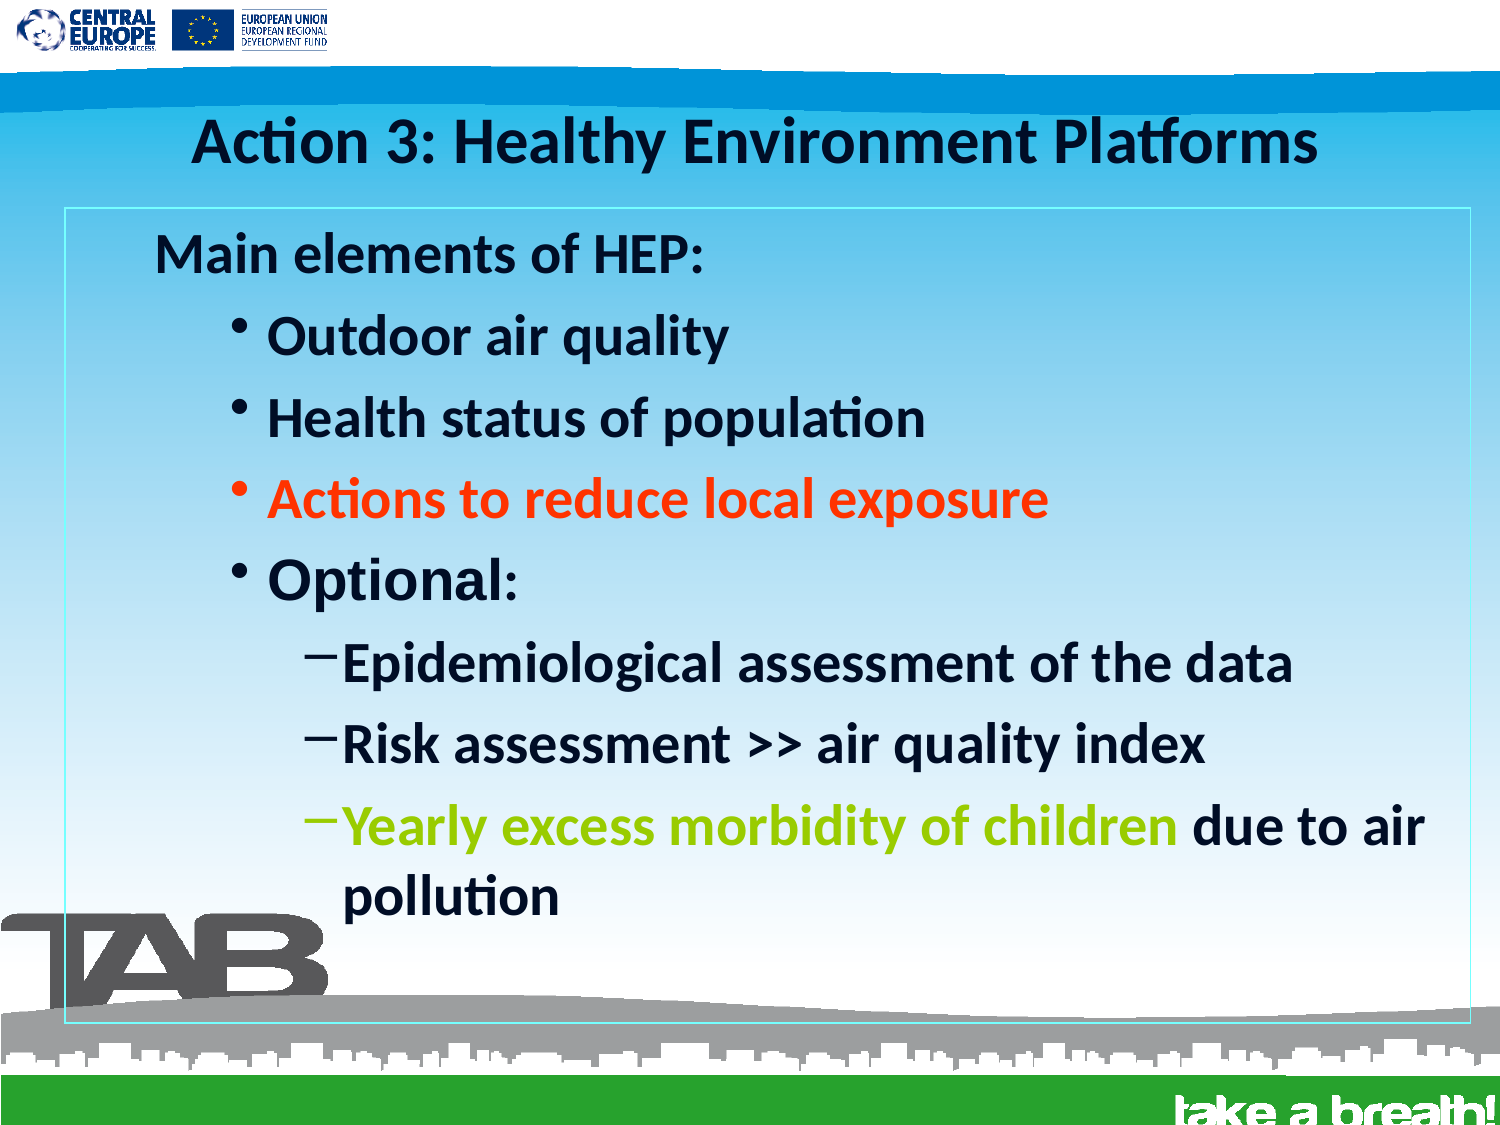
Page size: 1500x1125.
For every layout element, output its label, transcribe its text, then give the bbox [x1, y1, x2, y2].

picture [0, 111, 1500, 1125]
title Action 3: Healthy Environment Platforms [76, 42, 1436, 207]
list Main elements of HEP: Outdoor air quality Health status of population Actions to reduce local exposure Optional: Epidemiological assessment of the data Risk assessment >> air quality index Yearly excess morbidity of children due to air pollution [64, 207, 1471, 1024]
picture [0, 0, 1500, 72]
